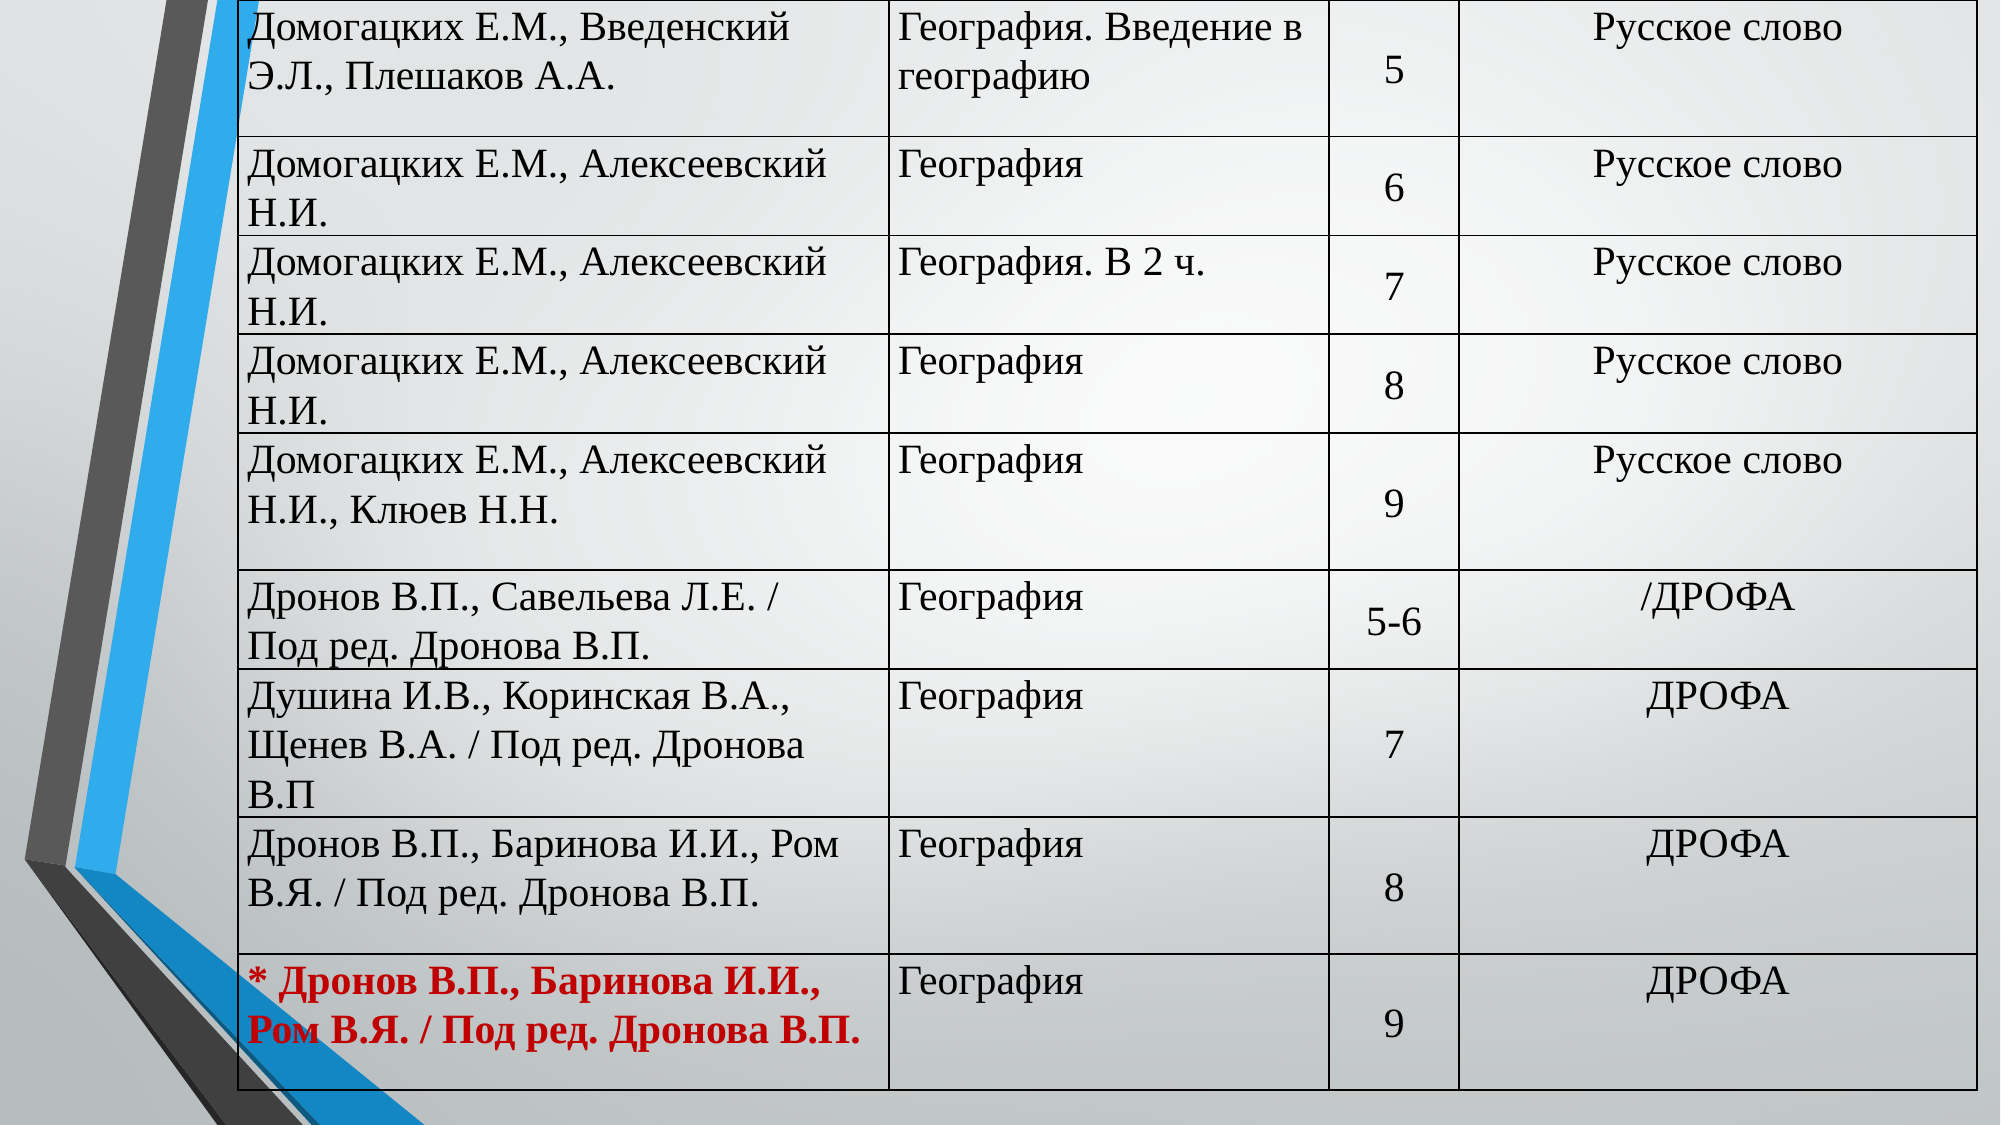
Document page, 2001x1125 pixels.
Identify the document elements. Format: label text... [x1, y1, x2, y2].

table_cell Русское слово [1460, 335, 1976, 432]
table_cell 8 [1330, 335, 1458, 432]
table_cell Русское слово [1460, 236, 1976, 333]
table_cell 5-6 [1330, 571, 1458, 668]
table_cell Домогацких Е.М., Алексеевский Н.И. [239, 335, 888, 432]
table_cell Русское слово [1460, 137, 1976, 235]
table_cell ДРОФА [1460, 955, 1976, 1089]
table_cell Домогацких Е.М., Алексеевский Н.И., Клюев Н.Н. [239, 434, 888, 569]
table_cell Душина И.В., Коринская В.А., Щенев В.А. / Под ред. Дронова В.П [239, 670, 888, 816]
table_cell 7 [1330, 236, 1458, 333]
table_cell 9 [1330, 434, 1458, 569]
table_cell * Дронов В.П., Баринова И.И., Ром В.Я. / Под ред. Дронова В.П. [239, 955, 888, 1089]
table_cell 9 [1330, 955, 1458, 1089]
table_cell Дронов В.П., Савельева Л.Е. / Под ред. Дронова В.П. [239, 571, 888, 668]
table_cell 7 [1330, 670, 1458, 816]
table_cell Домогацких Е.М., Алексеевский Н.И. [239, 236, 888, 333]
table_cell География [890, 571, 1328, 668]
table_cell Русское слово [1460, 434, 1976, 569]
table_cell География [890, 137, 1328, 235]
table_cell География [890, 818, 1328, 953]
table_cell 8 [1330, 818, 1458, 953]
table_cell География. В 2 ч. [890, 236, 1328, 333]
table_cell География [890, 955, 1328, 1089]
table_cell География [890, 670, 1328, 816]
table_header Домогацких Е.М., Введенский Э.Л., Плешаков А.А. [239, 1, 888, 136]
table_cell ДРОФА [1460, 818, 1976, 953]
table_cell География [890, 434, 1328, 569]
table_header Русское слово [1460, 1, 1976, 136]
table_header 5 [1330, 1, 1458, 136]
table_cell 6 [1330, 137, 1458, 235]
table_cell Домогацких Е.М., Алексеевский Н.И. [239, 137, 888, 235]
table_cell ДРОФА [1460, 670, 1976, 816]
table_cell Дронов В.П., Баринова И.И., Ром В.Я. / Под ред. Дронова В.П. [239, 818, 888, 953]
table_cell /ДРОФА [1460, 571, 1976, 668]
table_cell География [890, 335, 1328, 432]
table_header География. Введение в географию [890, 1, 1328, 136]
